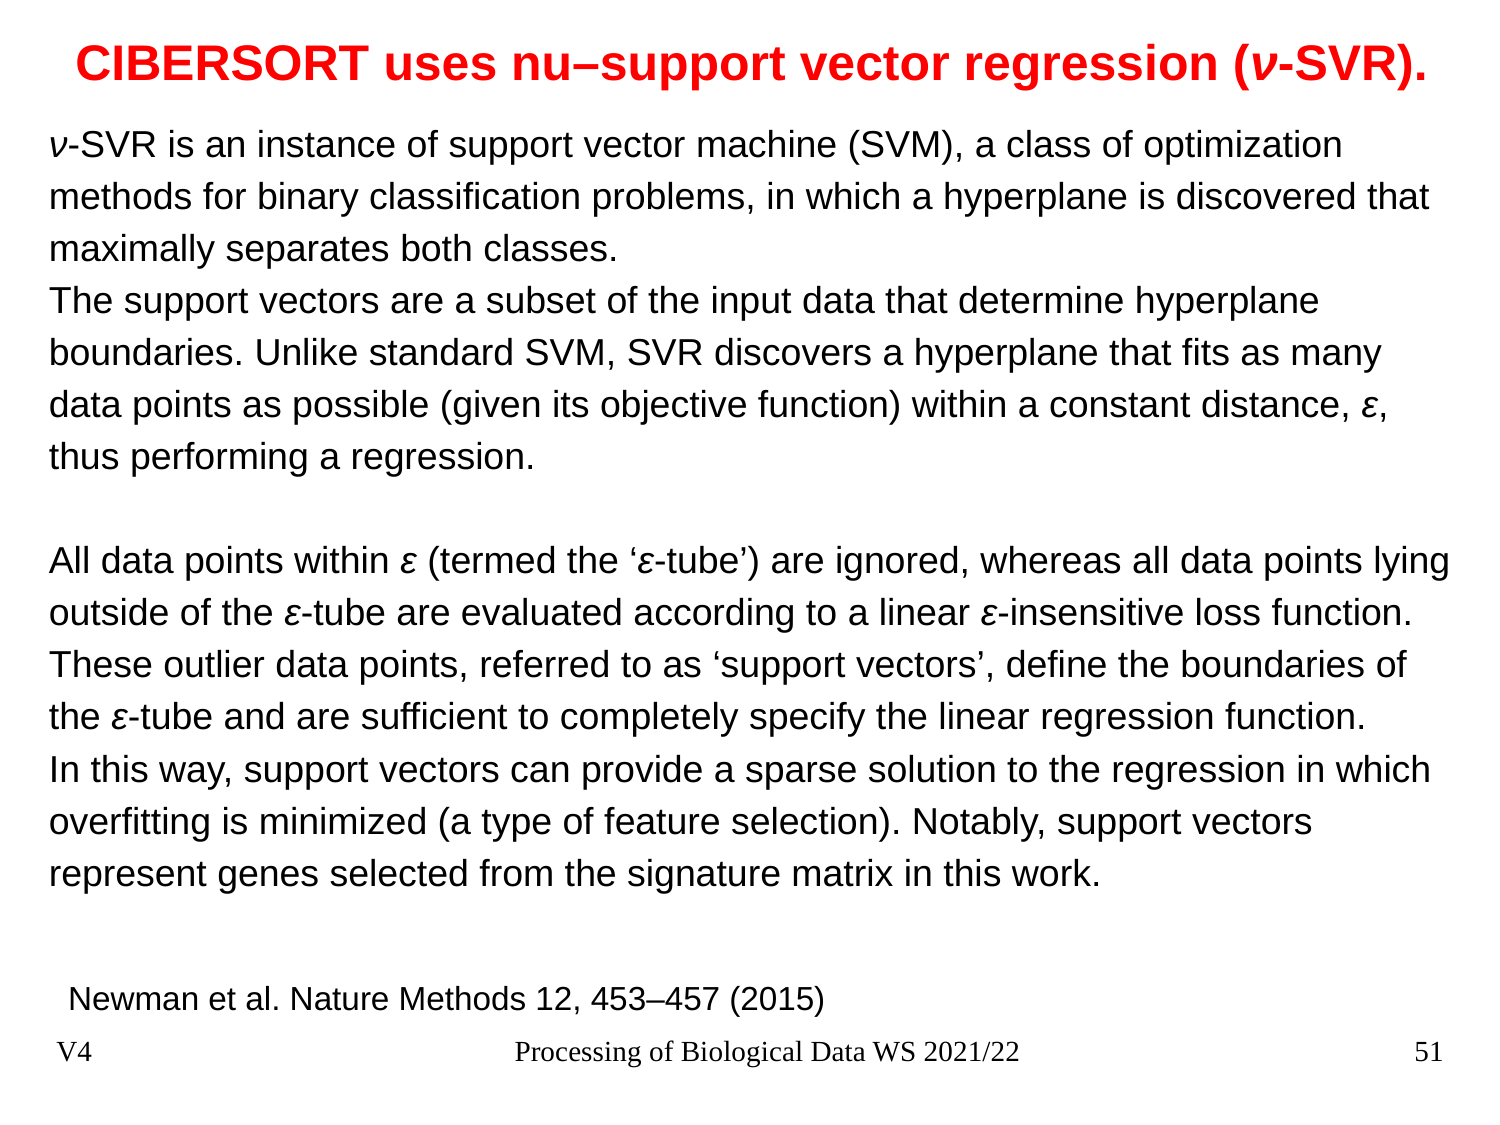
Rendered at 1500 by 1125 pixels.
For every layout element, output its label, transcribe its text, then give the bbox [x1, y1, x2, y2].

slide_number V4 [40, 1024, 426, 1101]
text_box Newman et al. Nature Methods 12, 453–457 (2015) [53, 949, 857, 1035]
footer Processing of Biological Data WS 2021/22 [478, 1024, 1058, 1101]
text_box ν-SVR is an instance of support vector machine (SVM), a class of optimization methods for binary classification problems, in which a hyperplane is discovered that maximally separates both classes. The support vectors are a subset of the input data that determine hyperplane boundaries. Unlike standard SVM, SVR discovers a hyperplane that fits as many data points as possible (given its objective function) within a constant distance, ɛ, thus performing a regression. All data points within ɛ (termed the ‘ɛ-tube’) are ignored, whereas all data points lying outside of the ɛ-tube are evaluated according to a linear ɛ-insensitive loss function. These outlier data points, referred to as ‘support vectors’, define the boundaries of the ɛ-tube and are sufficient to completely specify the linear regression function. In this way, support vectors can provide a sparse solution to the regression in which overfitting is minimized (a type of feature selection). Notably, support vectors represent genes selected from the signature matrix in this work. [34, 105, 1469, 902]
title CIBERSORT uses nu–support vector regression (ν-SVR). [34, 19, 1470, 102]
slide_number 51 [1074, 1024, 1460, 1101]
